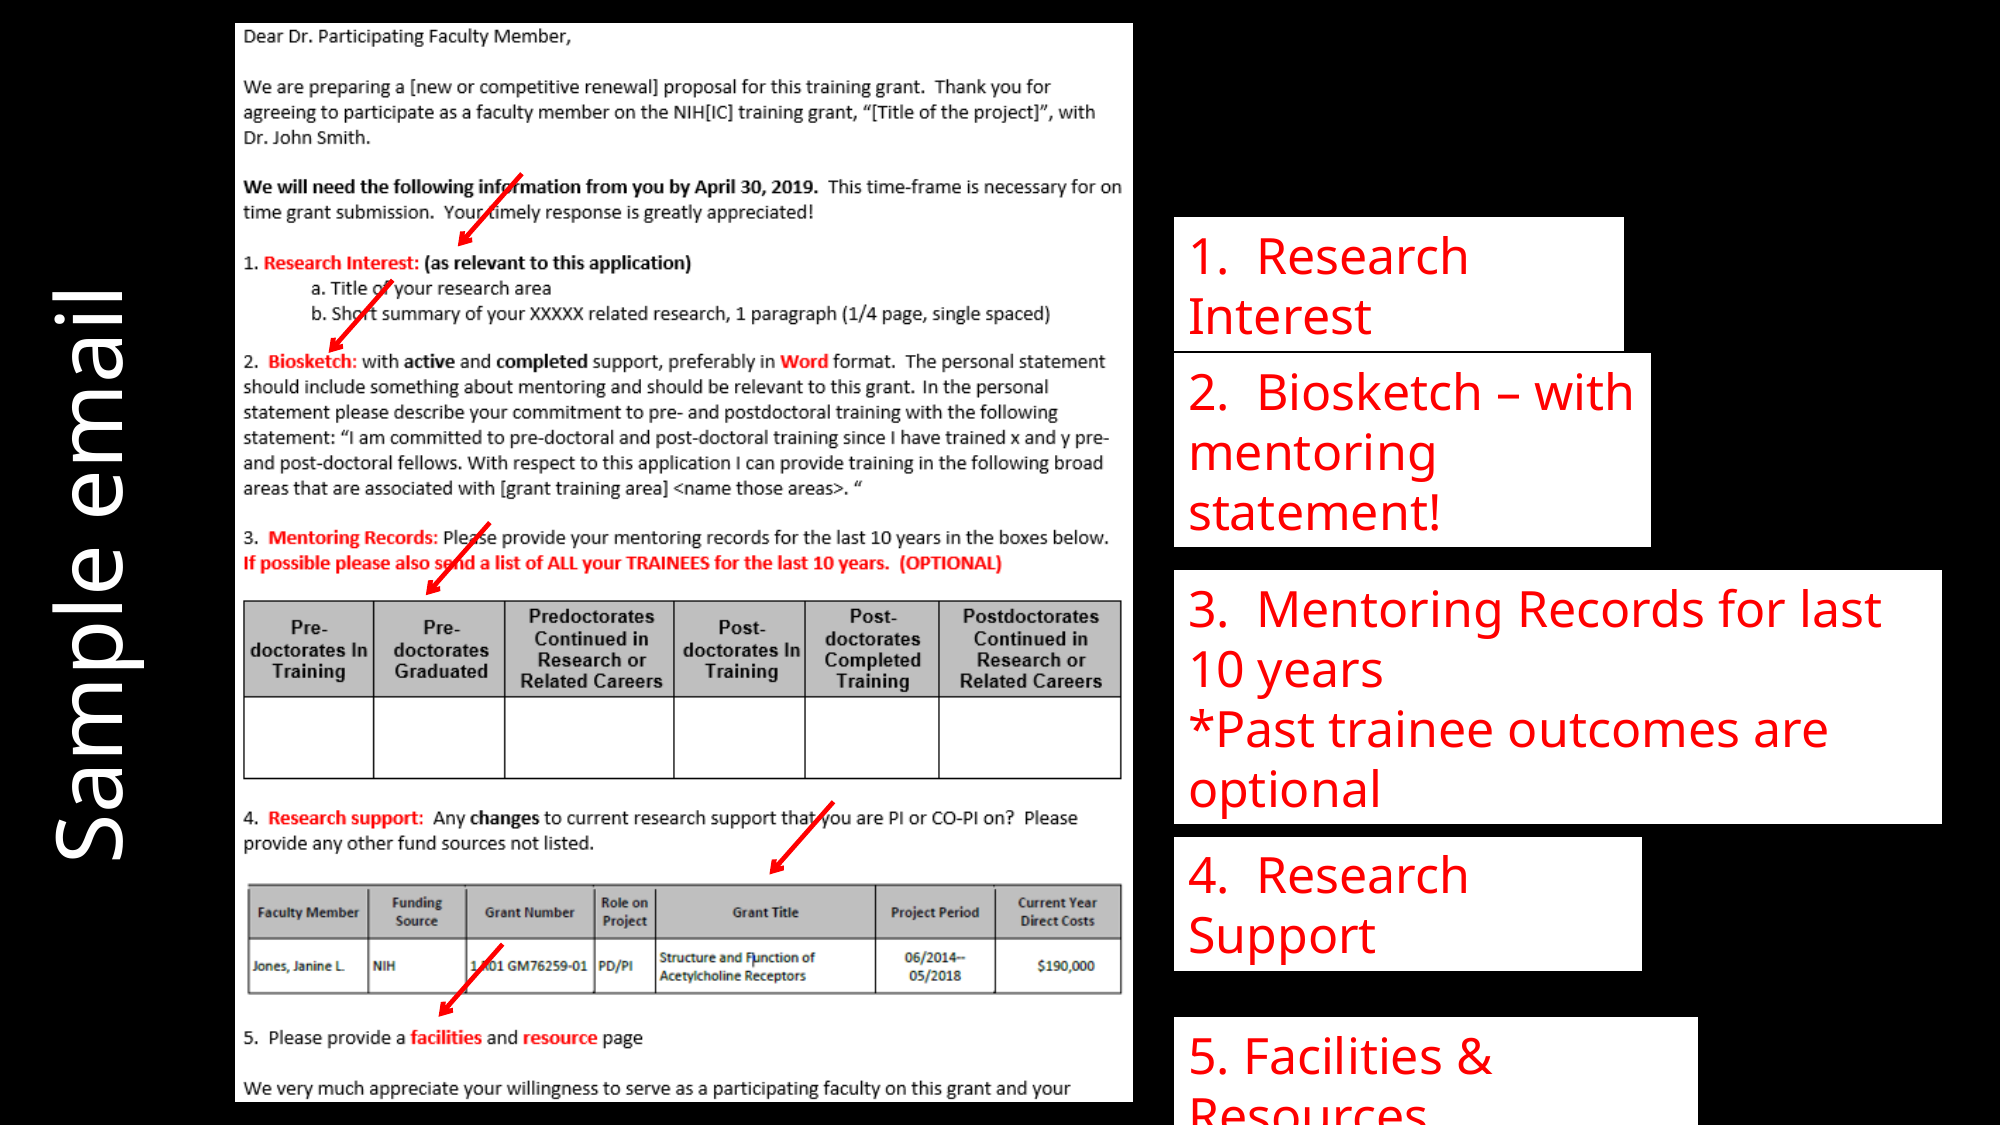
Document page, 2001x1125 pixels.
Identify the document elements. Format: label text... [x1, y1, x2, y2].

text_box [328, 280, 393, 353]
picture [235, 23, 1133, 1102]
text_box 3. Mentoring Records for last 10 years *Past trainee outcomes are optional [1173, 569, 1943, 825]
text_box 4. Research Support [1173, 836, 1643, 972]
text_box 1. Research Interest [1173, 216, 1625, 352]
text_box 5. Facilities & Resources [1173, 1016, 1699, 1125]
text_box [769, 801, 834, 875]
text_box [425, 522, 490, 596]
title Sample email [13, 32, 172, 1093]
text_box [457, 173, 522, 247]
text_box 2. Biosketch – with mentoring statement! [1173, 352, 1652, 548]
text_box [438, 944, 503, 1017]
